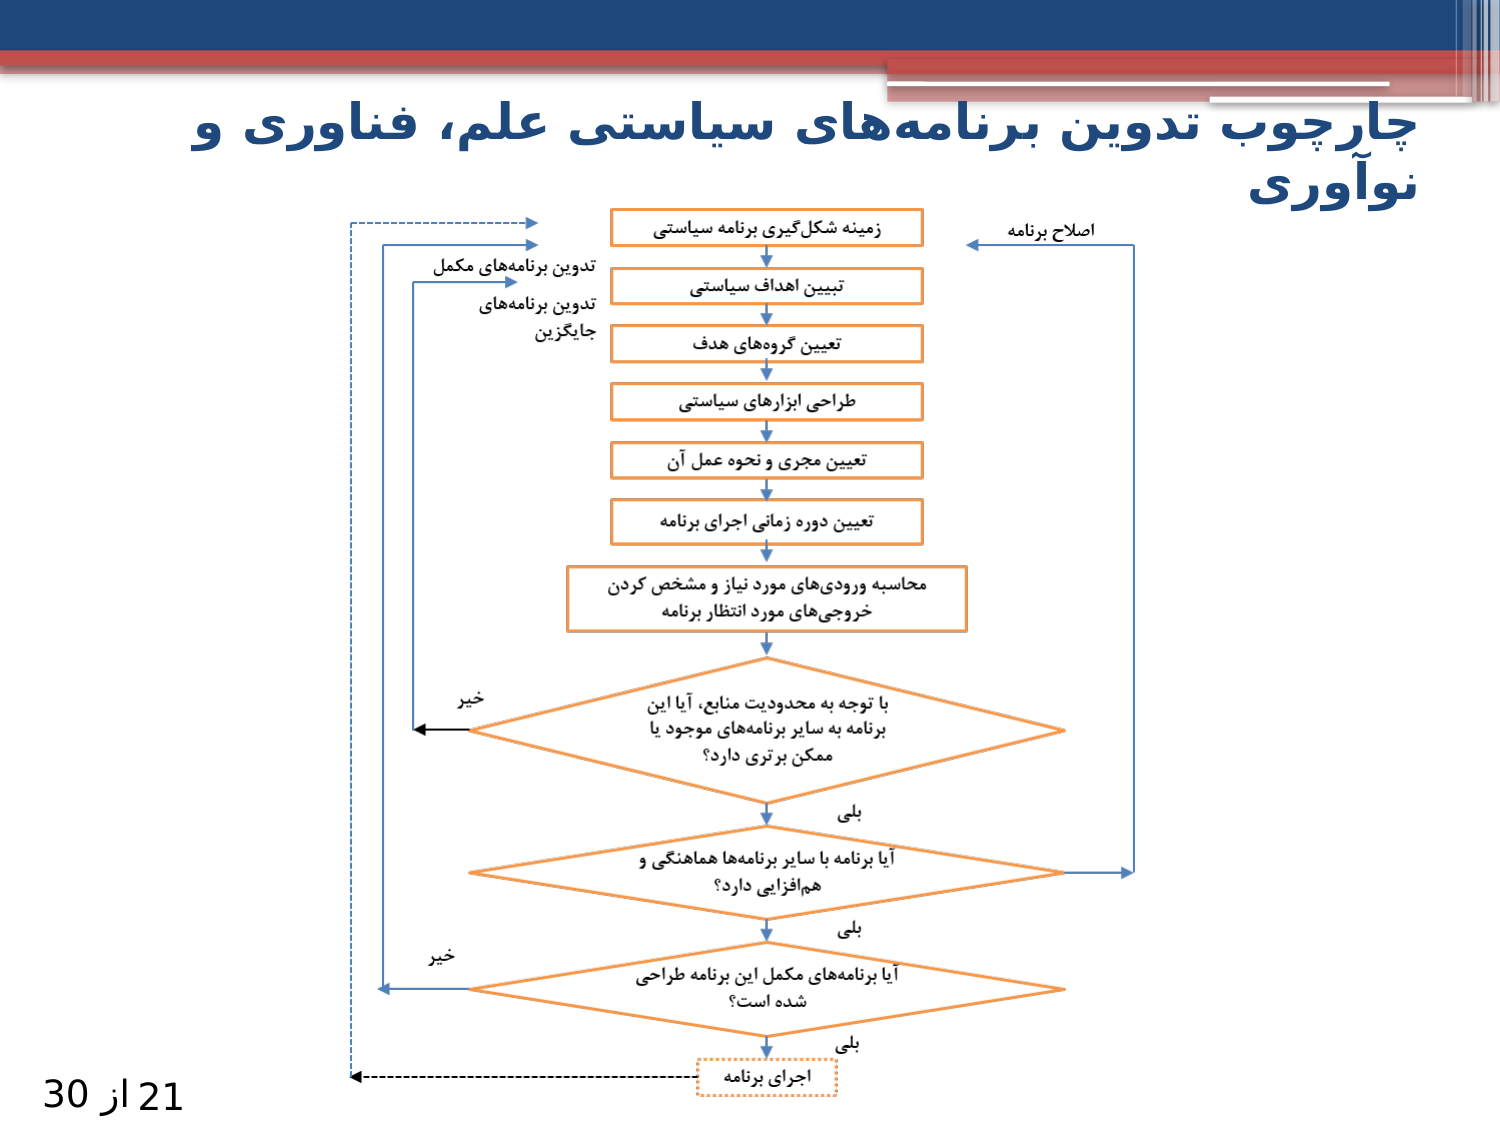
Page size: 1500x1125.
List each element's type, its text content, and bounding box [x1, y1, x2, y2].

title چارچوب تدوین برنامه‌های سیاستی علم، فناوری و نوآوری [85, 61, 1436, 237]
picture [336, 207, 1164, 1104]
footer از 30 [0, 1062, 195, 1125]
slide_number 21 [75, 1065, 200, 1125]
